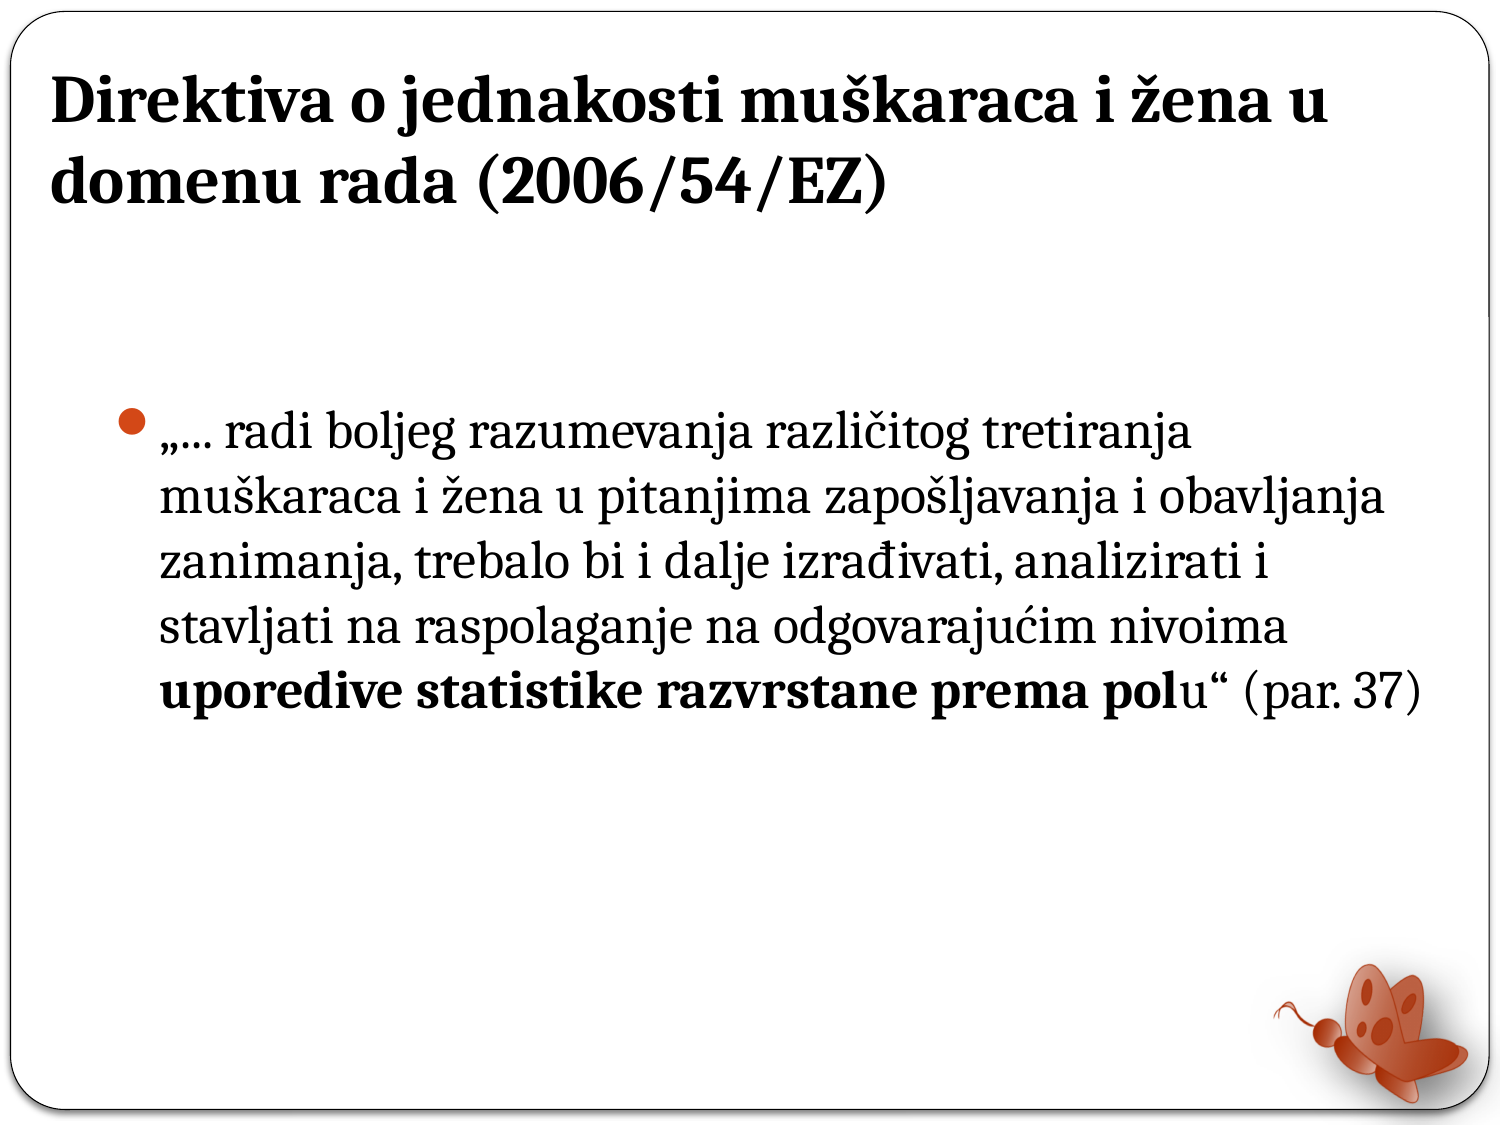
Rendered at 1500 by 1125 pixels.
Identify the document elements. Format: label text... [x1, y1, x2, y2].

title Direktiva o jednakosti muškaraca i žena u domenu rada (2006/54/EZ) [35, 45, 1465, 233]
picture [1271, 958, 1477, 1100]
list „... radi boljeg razumevanja različitog tretiranja muškaraca i žena u pitanjima zapošljavanja i obavljanja zanimanja, trebalo bi i dalje izrađivati, analizirati i stavljati na raspolaganje na odgovarajućim nivoima uporedive statistike razvrstane prema polu“ (par. 37) [99, 387, 1450, 1009]
